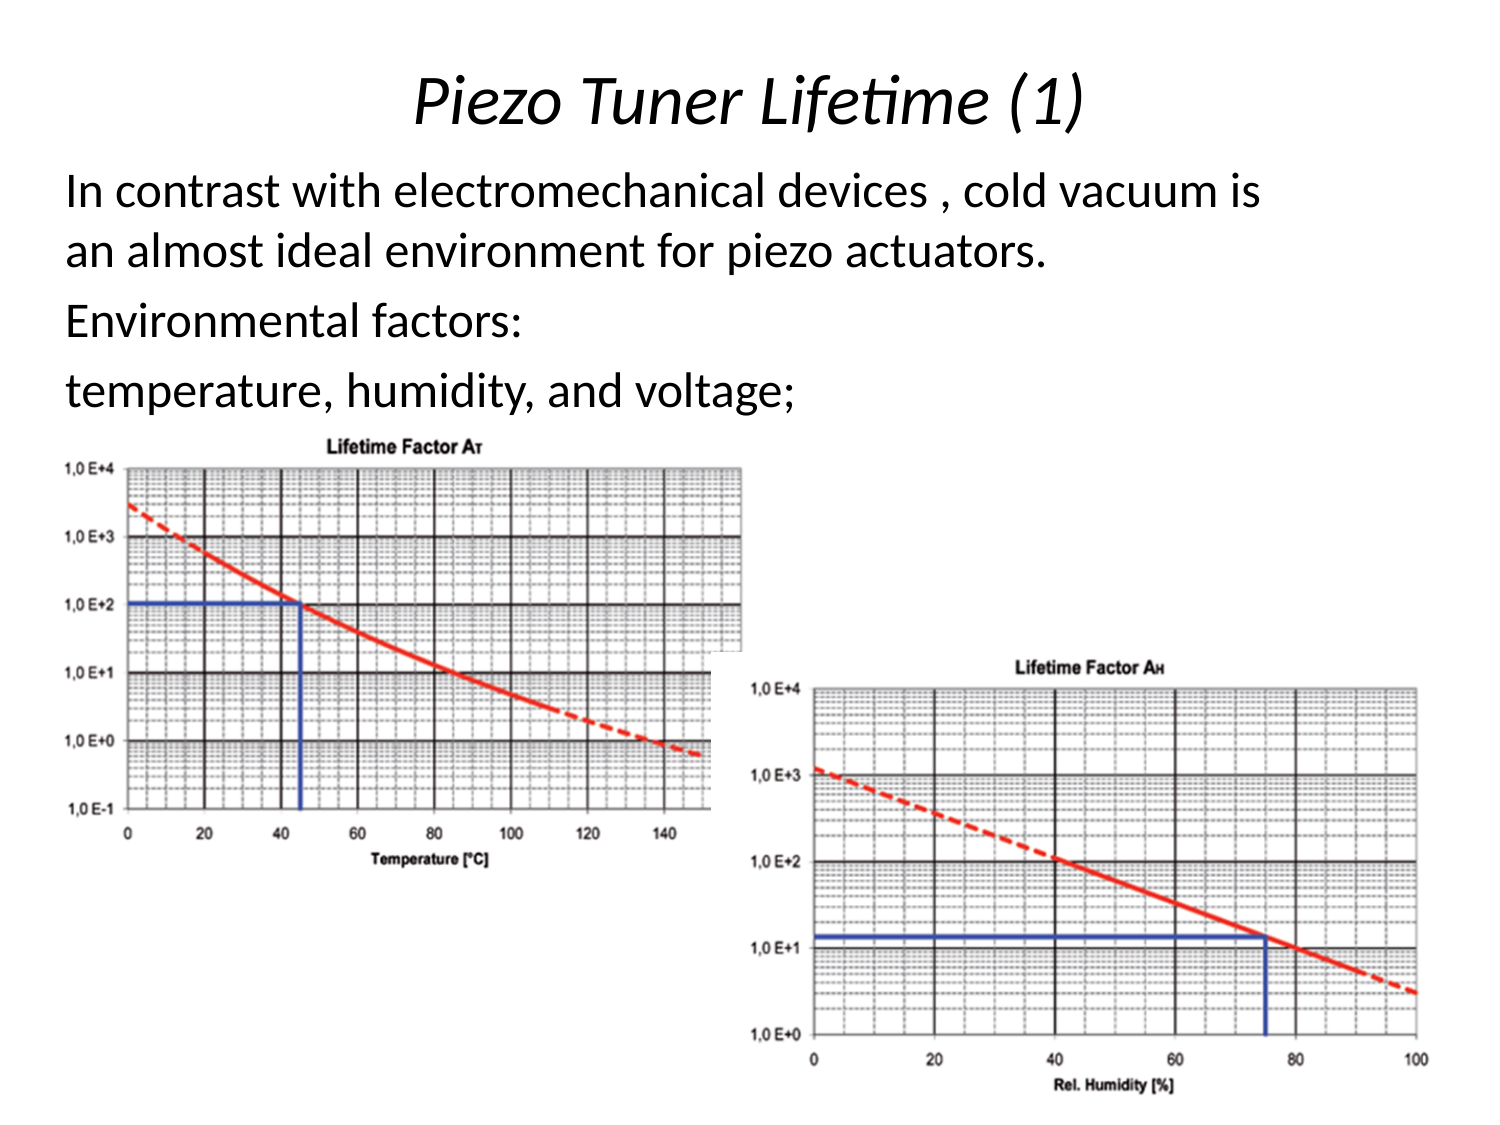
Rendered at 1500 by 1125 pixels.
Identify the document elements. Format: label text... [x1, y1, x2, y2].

title Piezo Tuner Lifetime (1) [75, 45, 1425, 233]
picture [24, 427, 1469, 1104]
list In contrast with electromechanical devices , cold vacuum is an almost ideal environment for piezo actuators. Environmental factors: temperature, humidity, and voltage; [50, 149, 1313, 550]
